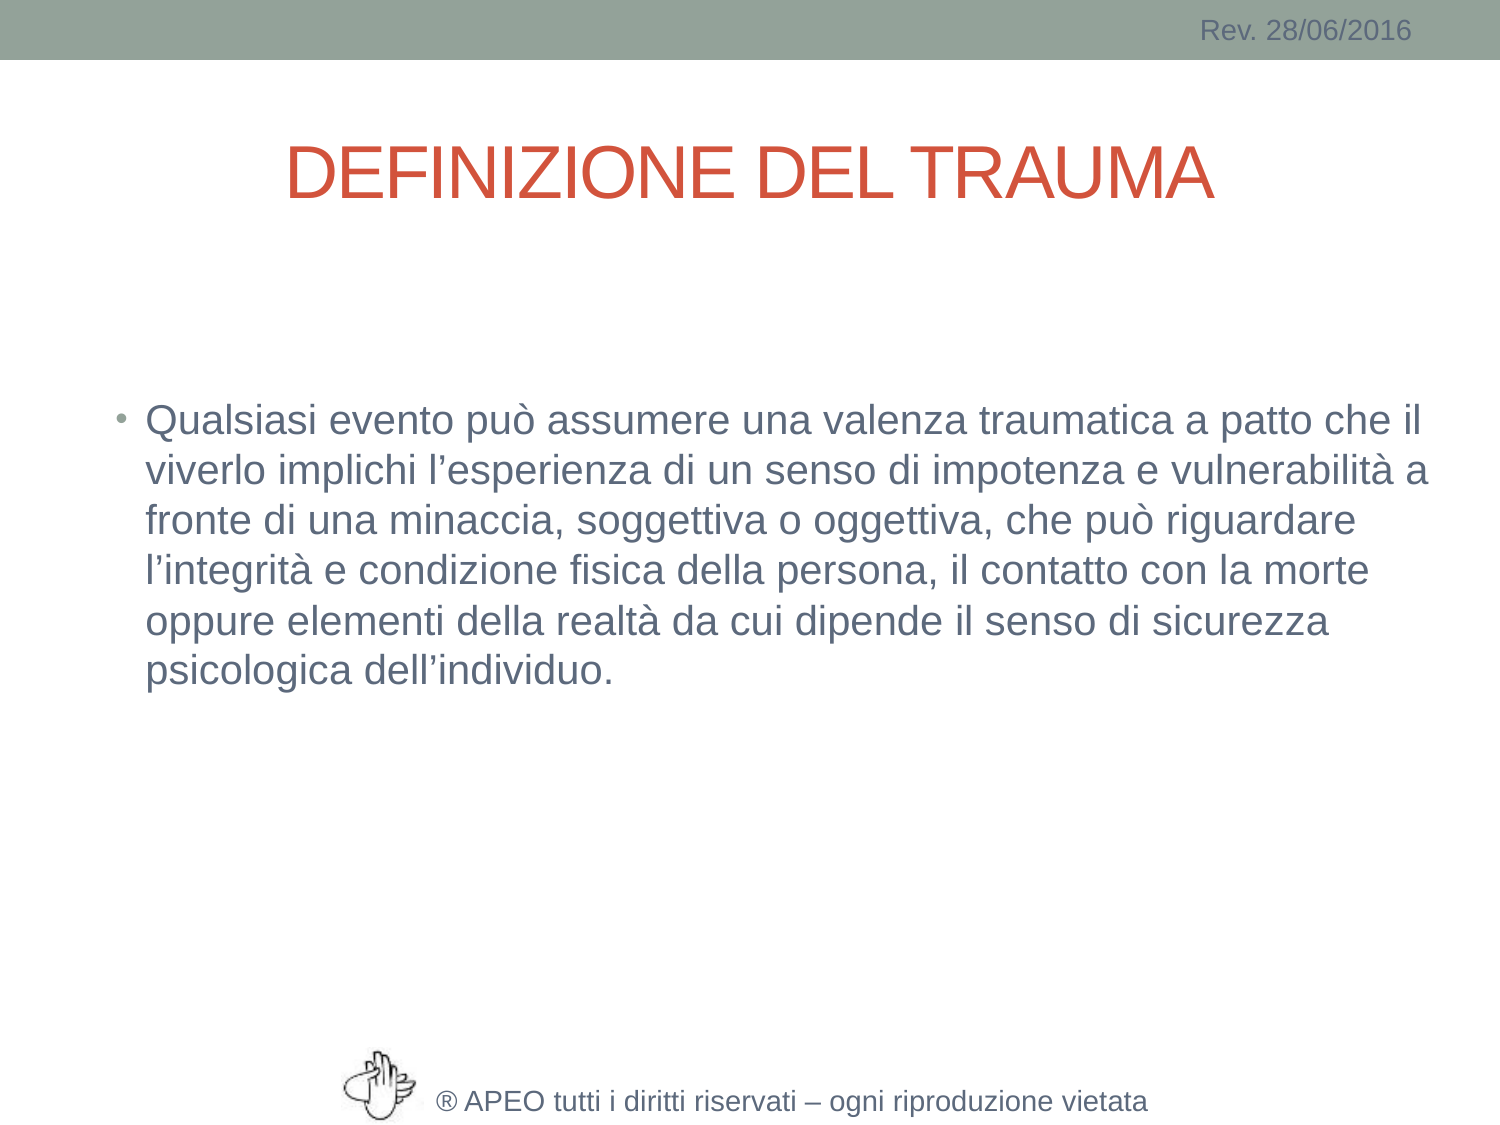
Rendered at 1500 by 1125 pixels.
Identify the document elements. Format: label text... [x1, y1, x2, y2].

title DEFINIZIONE DEL TRAUMA [75, 87, 1425, 250]
list Qualsiasi evento può assumere una valenza traumatica a patto che il viverlo implichi l’esperienza di un senso di impotenza e vulnerabilità a fronte di una minaccia, soggettiva o oggettiva, che può riguardare l’integrità e condizione fisica della persona, il contatto con la morte oppure elementi della realtà da cui dipende il senso di sicurezza psicologica dell’individuo. [100, 385, 1451, 1125]
